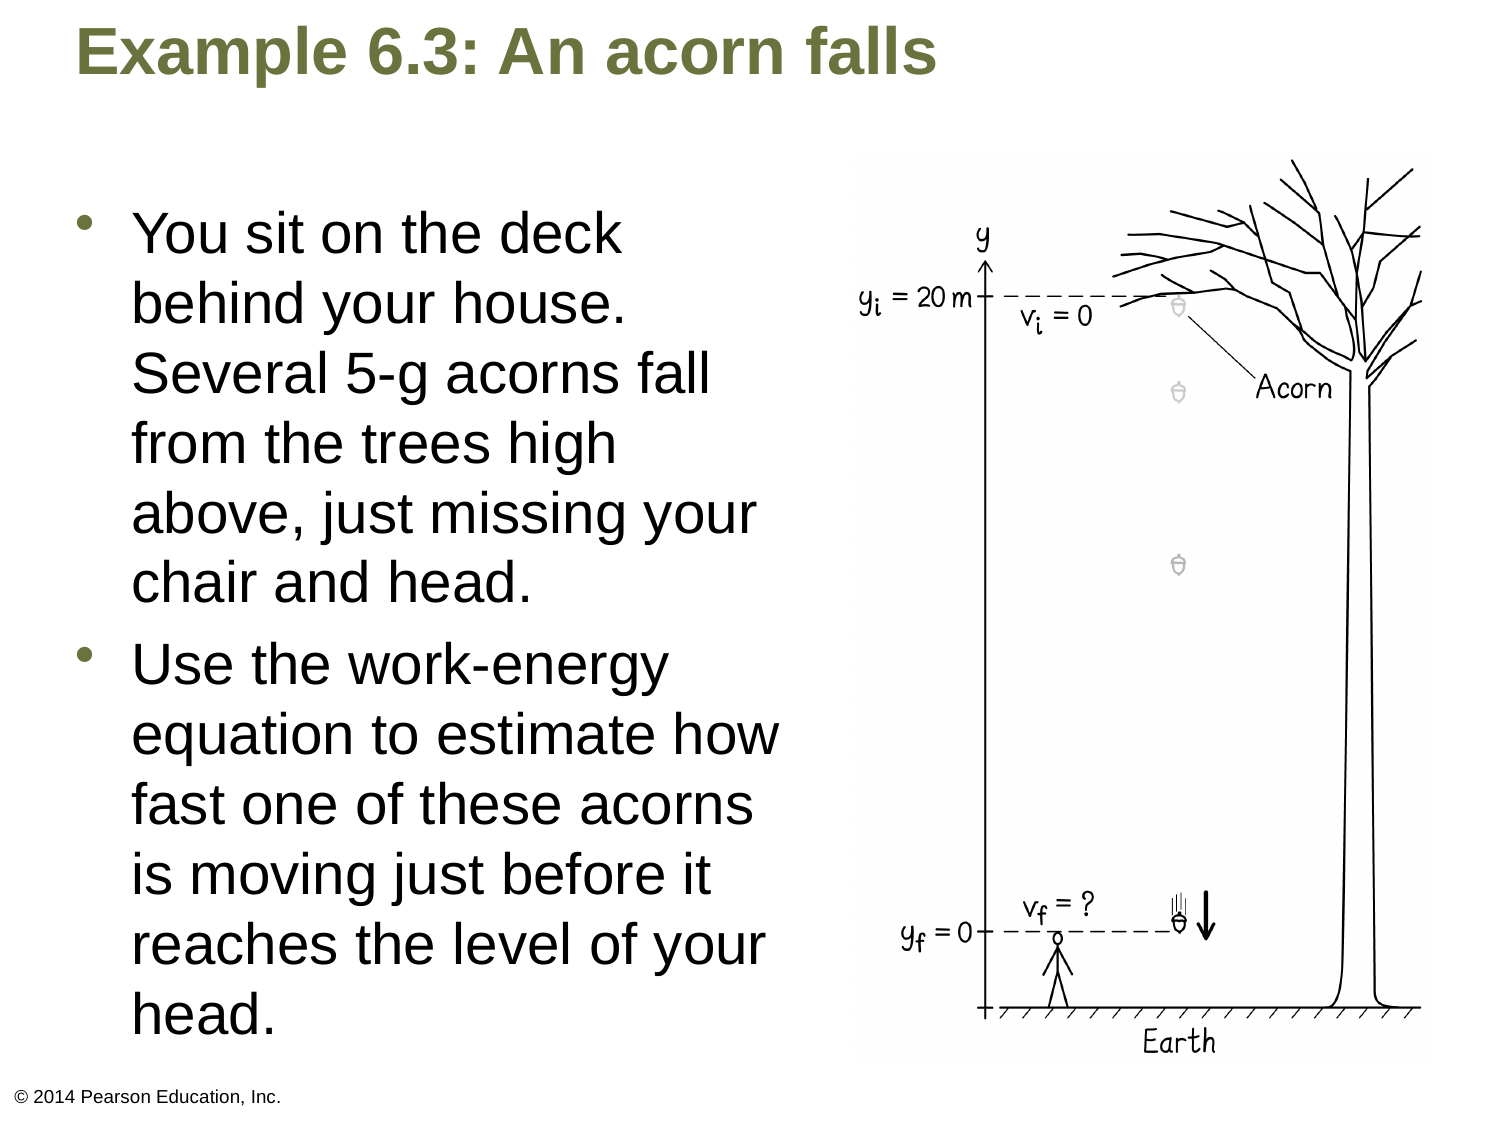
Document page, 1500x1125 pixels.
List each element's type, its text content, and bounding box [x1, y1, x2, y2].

title Example 6.3: An acorn falls [0, 0, 1500, 96]
footer © 2014 Pearson Education, Inc. [14, 1084, 900, 1115]
list You sit on the deck behind your house. Several 5-g acorns fall from the trees high above, just missing your chair and head. Use the work-energy equation to estimate how fast one of these acorns is moving just before it reaches the level of your head. [59, 187, 797, 1025]
picture [850, 150, 1431, 1066]
